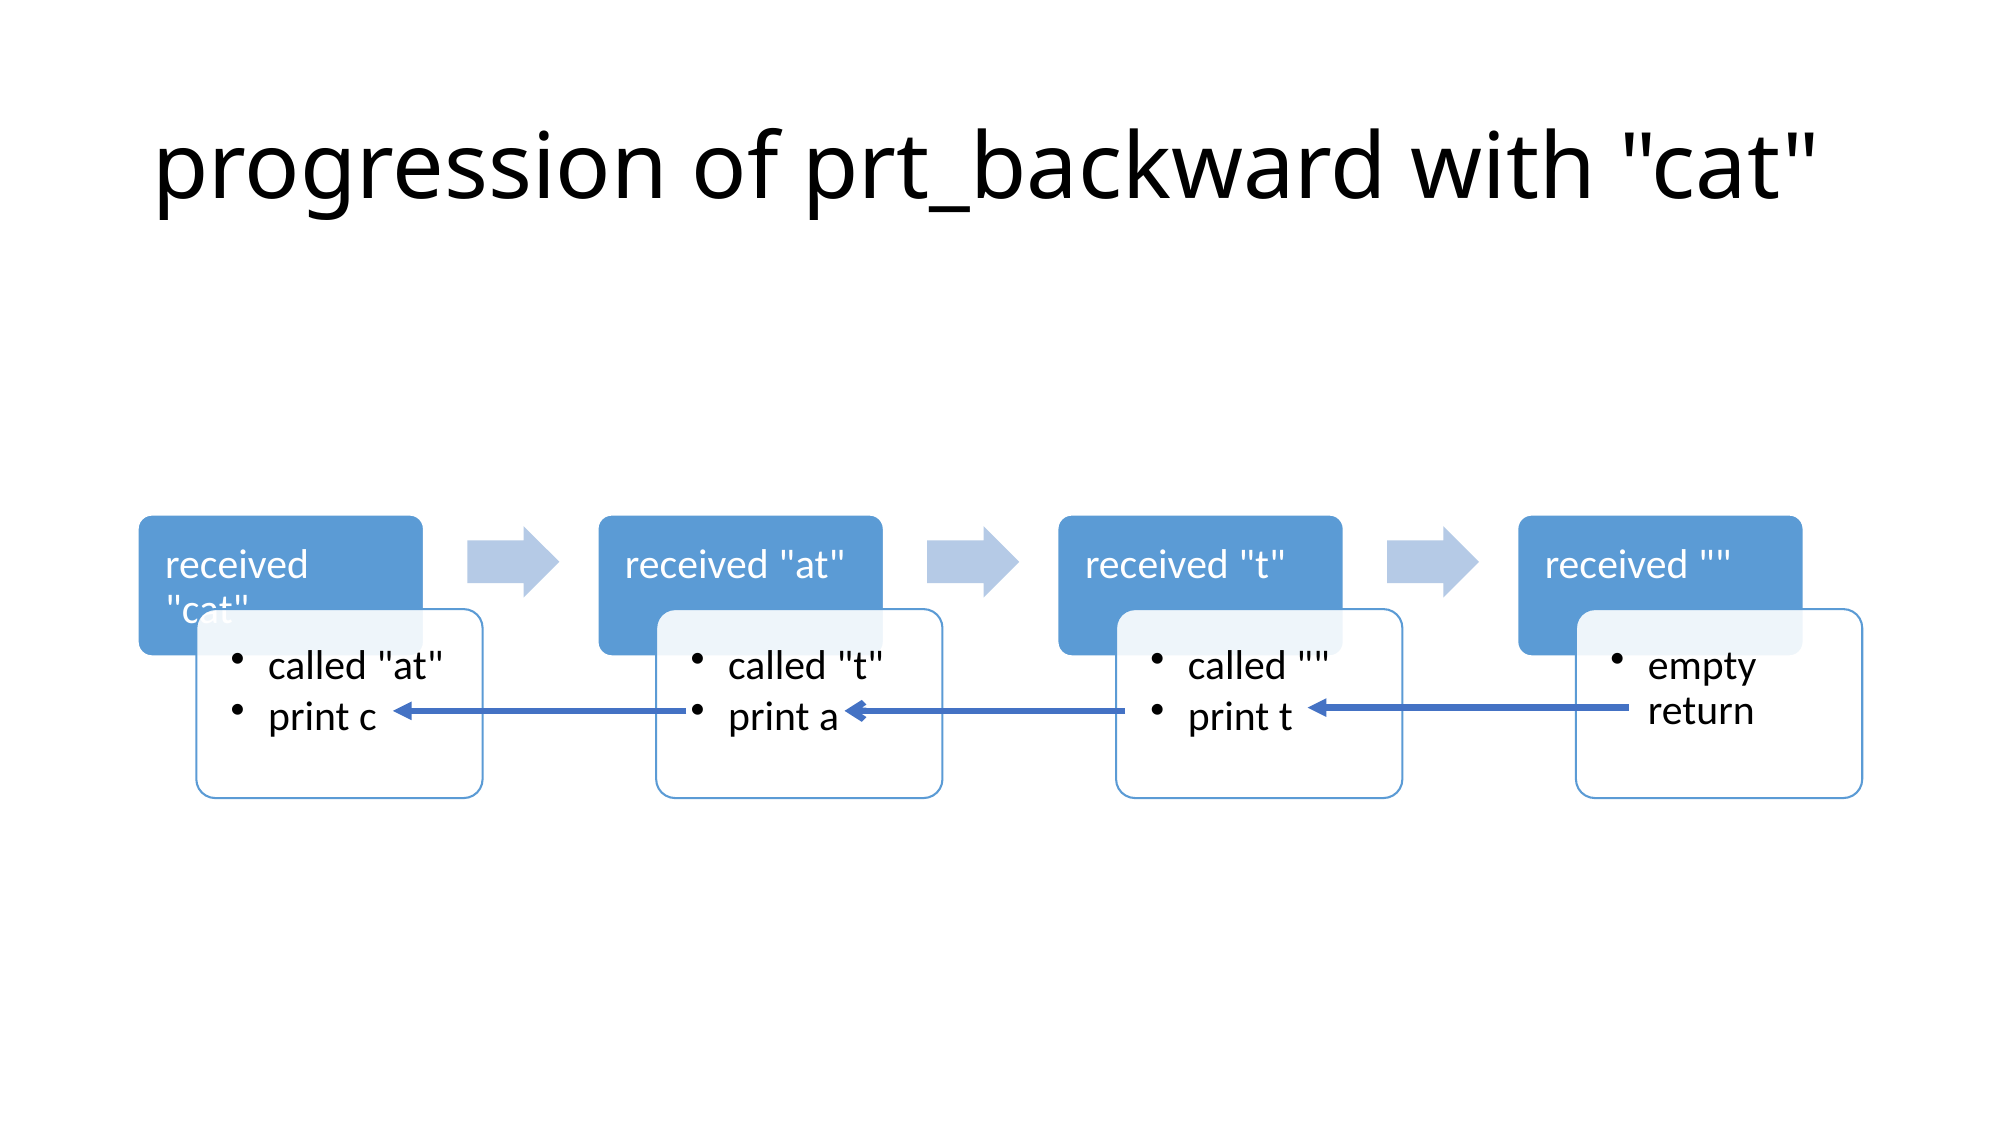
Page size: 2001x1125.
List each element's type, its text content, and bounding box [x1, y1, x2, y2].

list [137, 299, 1863, 1014]
title progression of prt_backward with "cat" [137, 59, 1863, 278]
